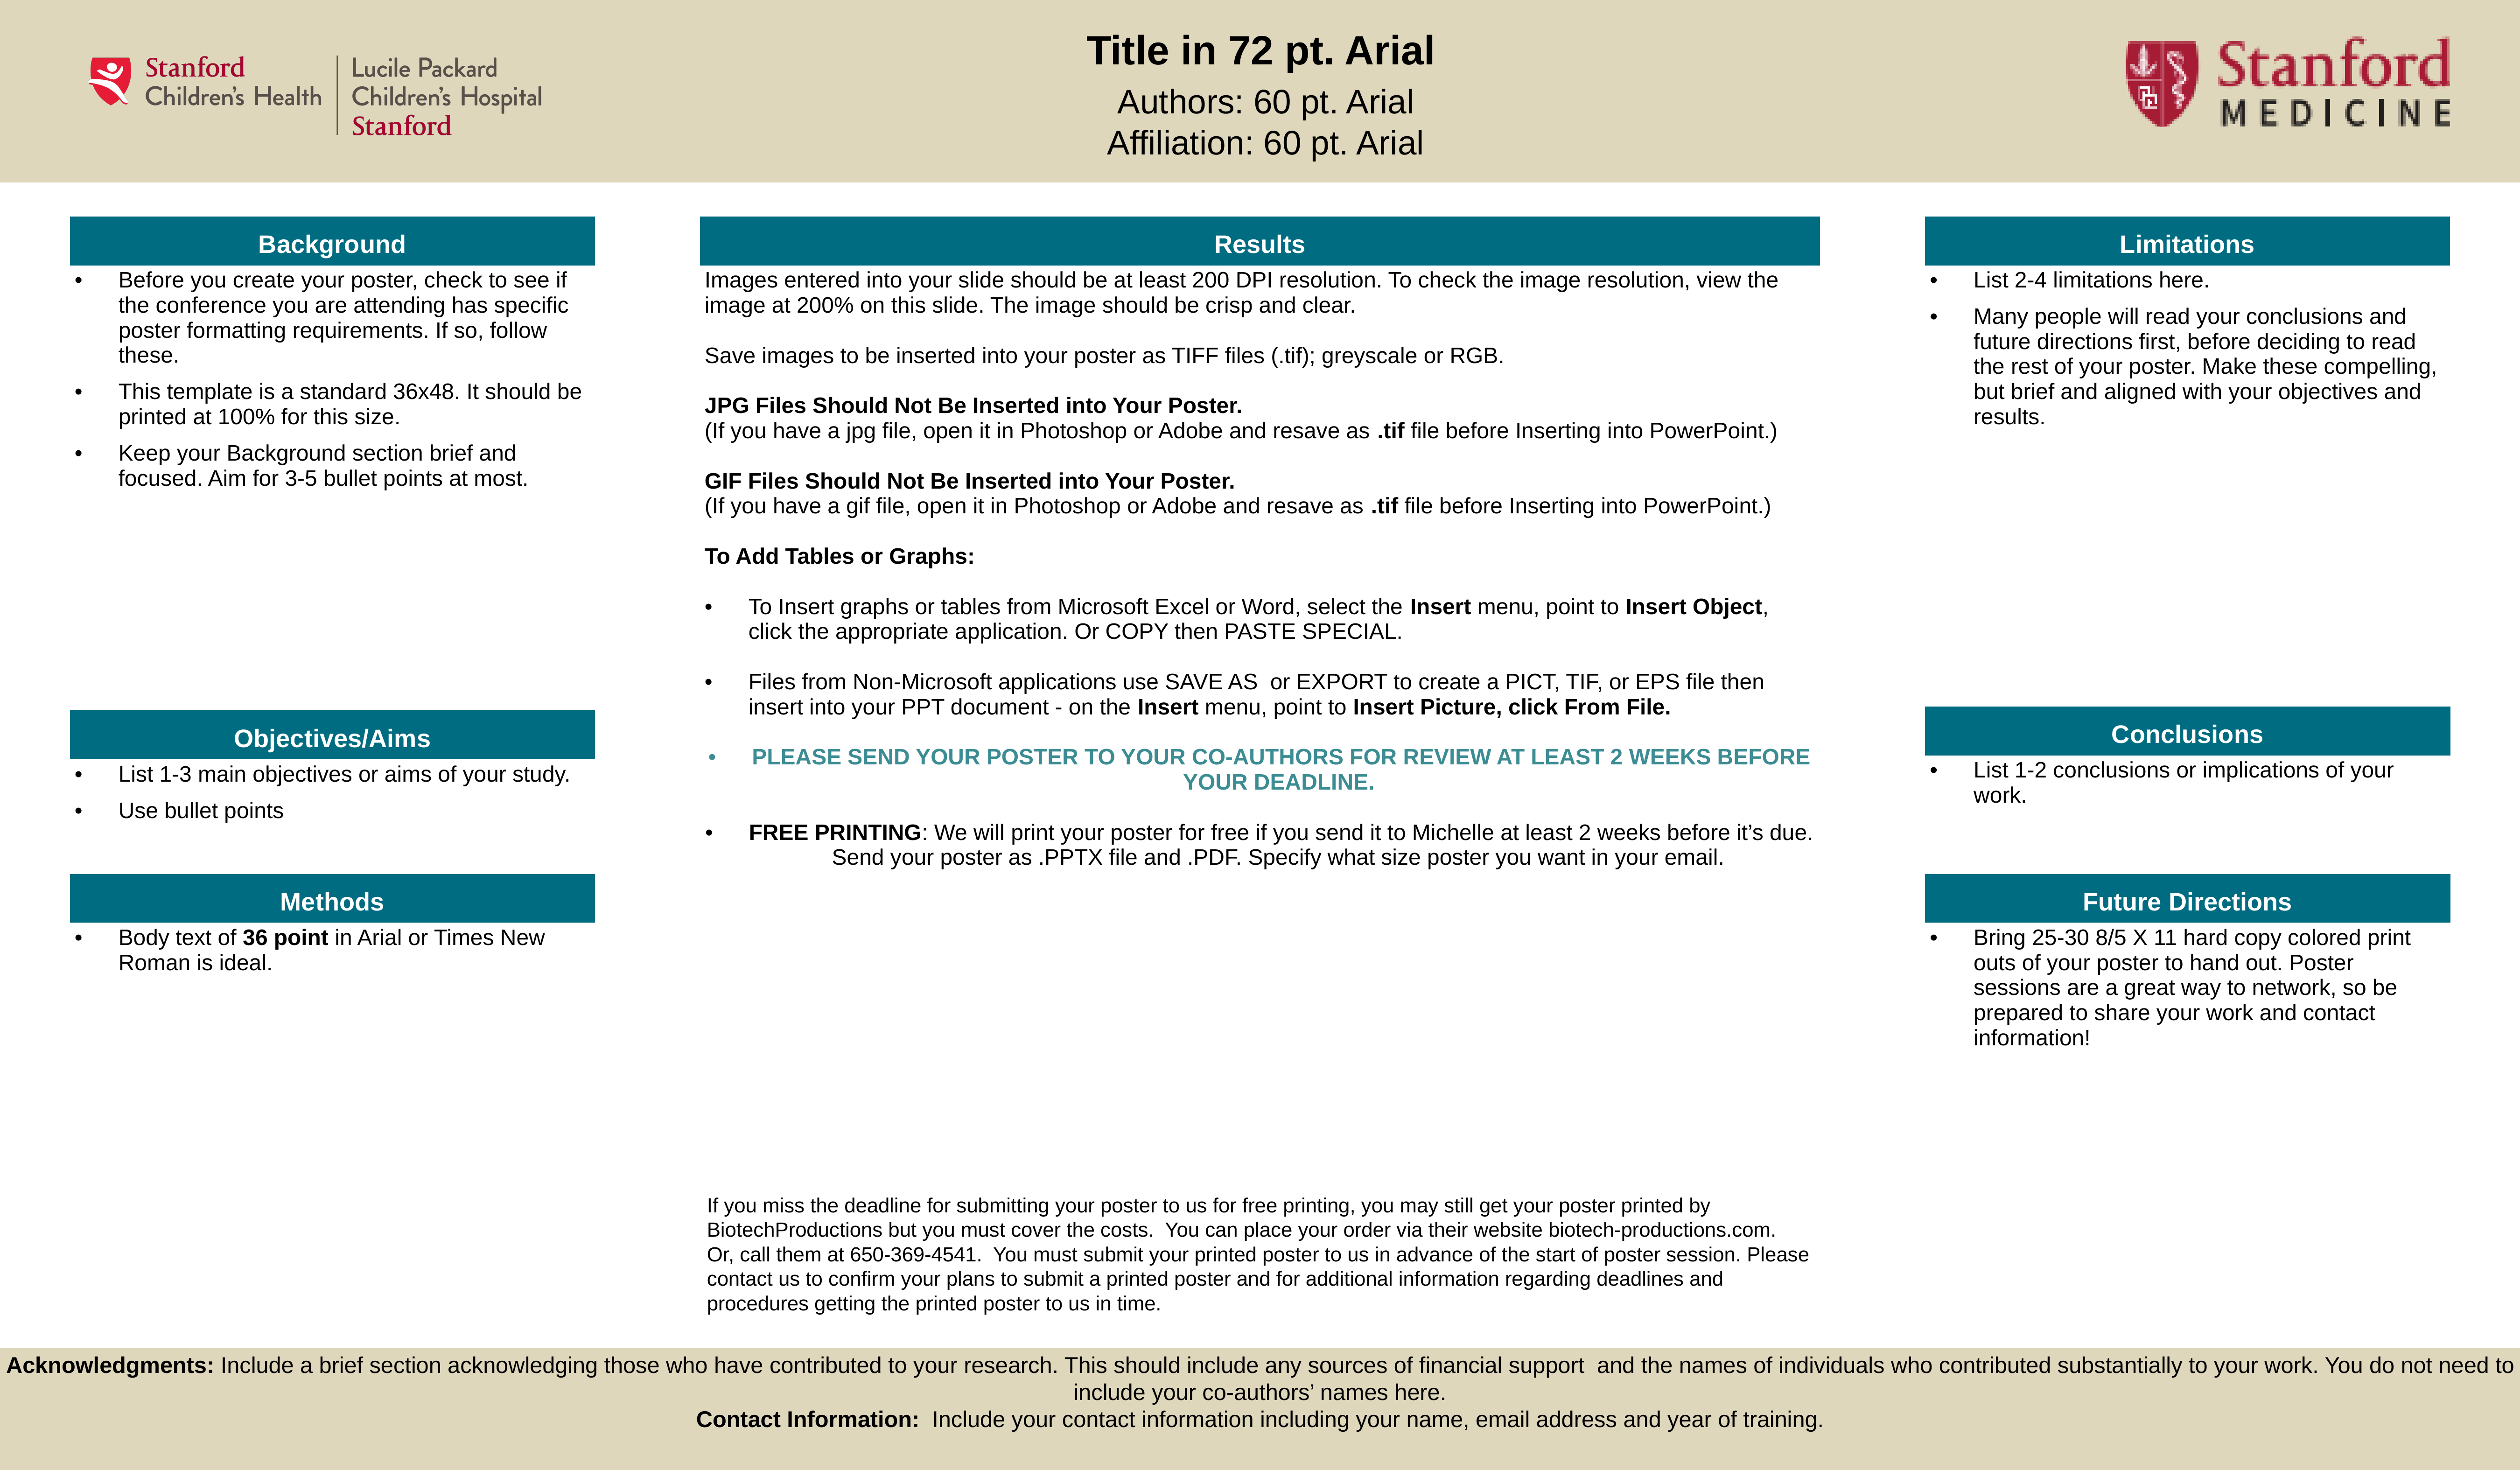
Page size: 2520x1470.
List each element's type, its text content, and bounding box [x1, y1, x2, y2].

table_cell List 1-3 main objectives or aims of your study. Use bullet points [70, 759, 595, 874]
table_cell Images entered into your slide should be at least 200 DPI resolution. To check the image resolution, view the image at 200% on this slide. The image should be crisp and clear. Save images to be inserted into your poster as TIFF files (.tif); greyscale or RGB. JPG Files Should Not Be Inserted into Your Poster. (If you have a jpg file, open it in Photoshop or Adobe and resave as .tif file before Inserting into PowerPoint.) GIF Files Should Not Be Inserted into Your Poster. (If you have a gif file, open it in Photoshop or Adobe and resave as .tif file before Inserting into PowerPoint.) To Add Tables or Graphs: To Insert graphs or tables from Microsoft Excel or Word, select the Insert menu, point to Insert Object, click the appropriate application. Or COPY then PASTE SPECIAL. Files from Non-Microsoft applications use SAVE AS or EXPORT to create a PICT, TIF, or EPS file then insert into your PPT document - on the Insert menu, point to Insert Picture, click From File. PLEASE SEND YOUR POSTER TO YOUR CO-AUTHORS FOR REVIEW AT LEAST 2 WEEKS BEFORE YOUR DEADLINE. FREE PRINTING: We will print your poster for free if you send it to Michelle at least 2 weeks before it’s due. Send your poster as .PPTX file and .PDF. Specify what size poster you want in your email. [700, 266, 1820, 1152]
table_header Methods [70, 874, 595, 923]
table_cell List 2-4 limitations here. Many people will read your conclusions and future directions first, before deciding to read the rest of your poster. Make these compelling, but brief and aligned with your objectives and results. [1925, 266, 2450, 625]
table_header Future Directions [1925, 874, 2450, 923]
text_box If you miss the deadline for submitting your poster to us for free printing, you may still get your poster printed by BiotechProductions but you must cover the costs. You can place your order via their website biotech-productions.com. Or, call them at 650-369-4541. You must submit your printed poster to us in advance of the start of poster session. Please contact us to confirm your plans to submit a printed poster and for additional information regarding deadlines and procedures getting the printed poster to us in time. [700, 1188, 1820, 1318]
text_box Authors: 60 pt. Arial Affiliation: 60 pt. Arial [937, 77, 1595, 164]
table_header Limitations [1925, 217, 2450, 266]
text_box Title in 72 pt. Arial [917, 27, 1605, 76]
text_box [0, 0, 2520, 183]
picture [70, 36, 560, 154]
table_header Background [70, 217, 595, 266]
table_cell Body text of 36 point in Arial or Times New Roman is ideal. [70, 923, 595, 1282]
table_cell Before you create your poster, check to see if the conference you are attending has specific poster formatting requirements. If so, follow these. This template is a standard 36x48. It should be printed at 100% for this size. Keep your Background section brief and focused. Aim for 3-5 bullet points at most. [70, 266, 595, 705]
picture [2126, 36, 2450, 127]
table_header Conclusions [1925, 707, 2450, 756]
text_box Acknowledgments: Include a brief section acknowledging those who have contributed to your research. This should include any sources of financial support and the names of individuals who contributed substantially to your work. You do not need to include your co-authors’ names here. Contact Information: Include your contact information including your name, email address and year of training. [0, 1348, 2520, 1470]
table_header Objectives/Aims [70, 710, 595, 759]
table_header Results [700, 217, 1820, 266]
table_cell Bring 25-30 8/5 X 11 hard copy colored print outs of your poster to hand out. Poster sessions are a great way to network, so be prepared to share your work and contact information! [1925, 923, 2450, 1282]
table_cell List 1-2 conclusions or implications of your work. [1925, 756, 2450, 874]
